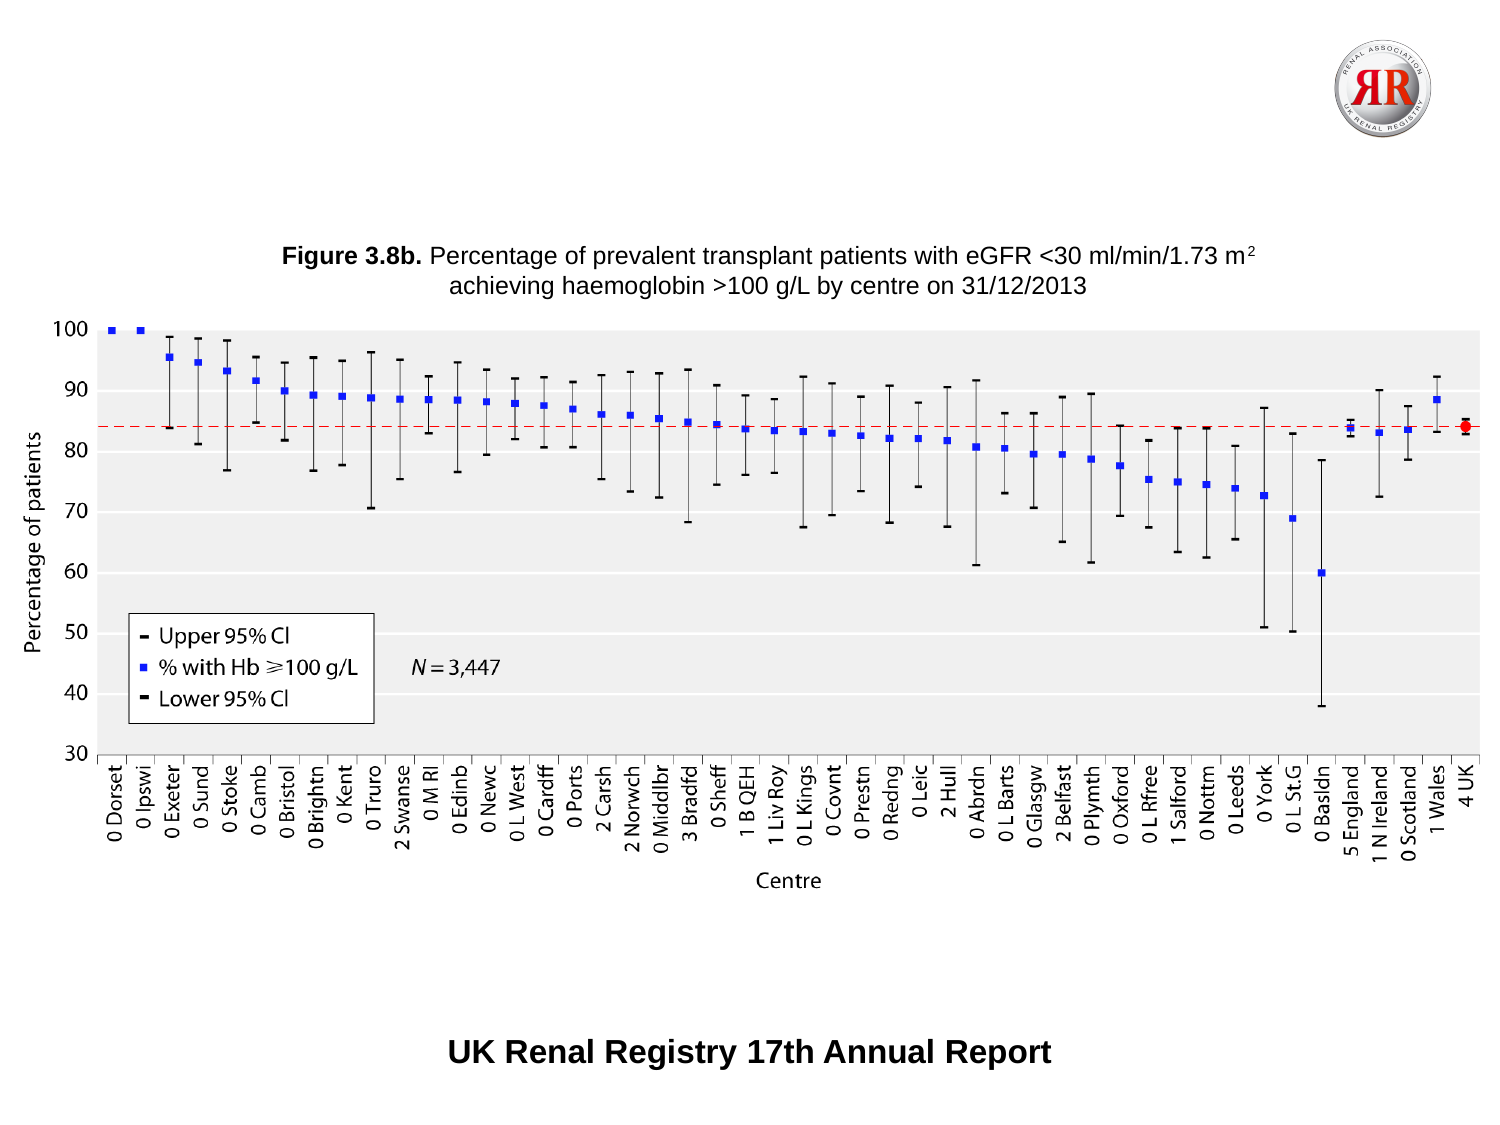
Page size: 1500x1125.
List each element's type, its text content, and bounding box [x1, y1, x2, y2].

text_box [20, 231, 1480, 894]
text_box UK Renal Registry 17th Annual Report [432, 1023, 1067, 1078]
picture [1328, 30, 1440, 150]
